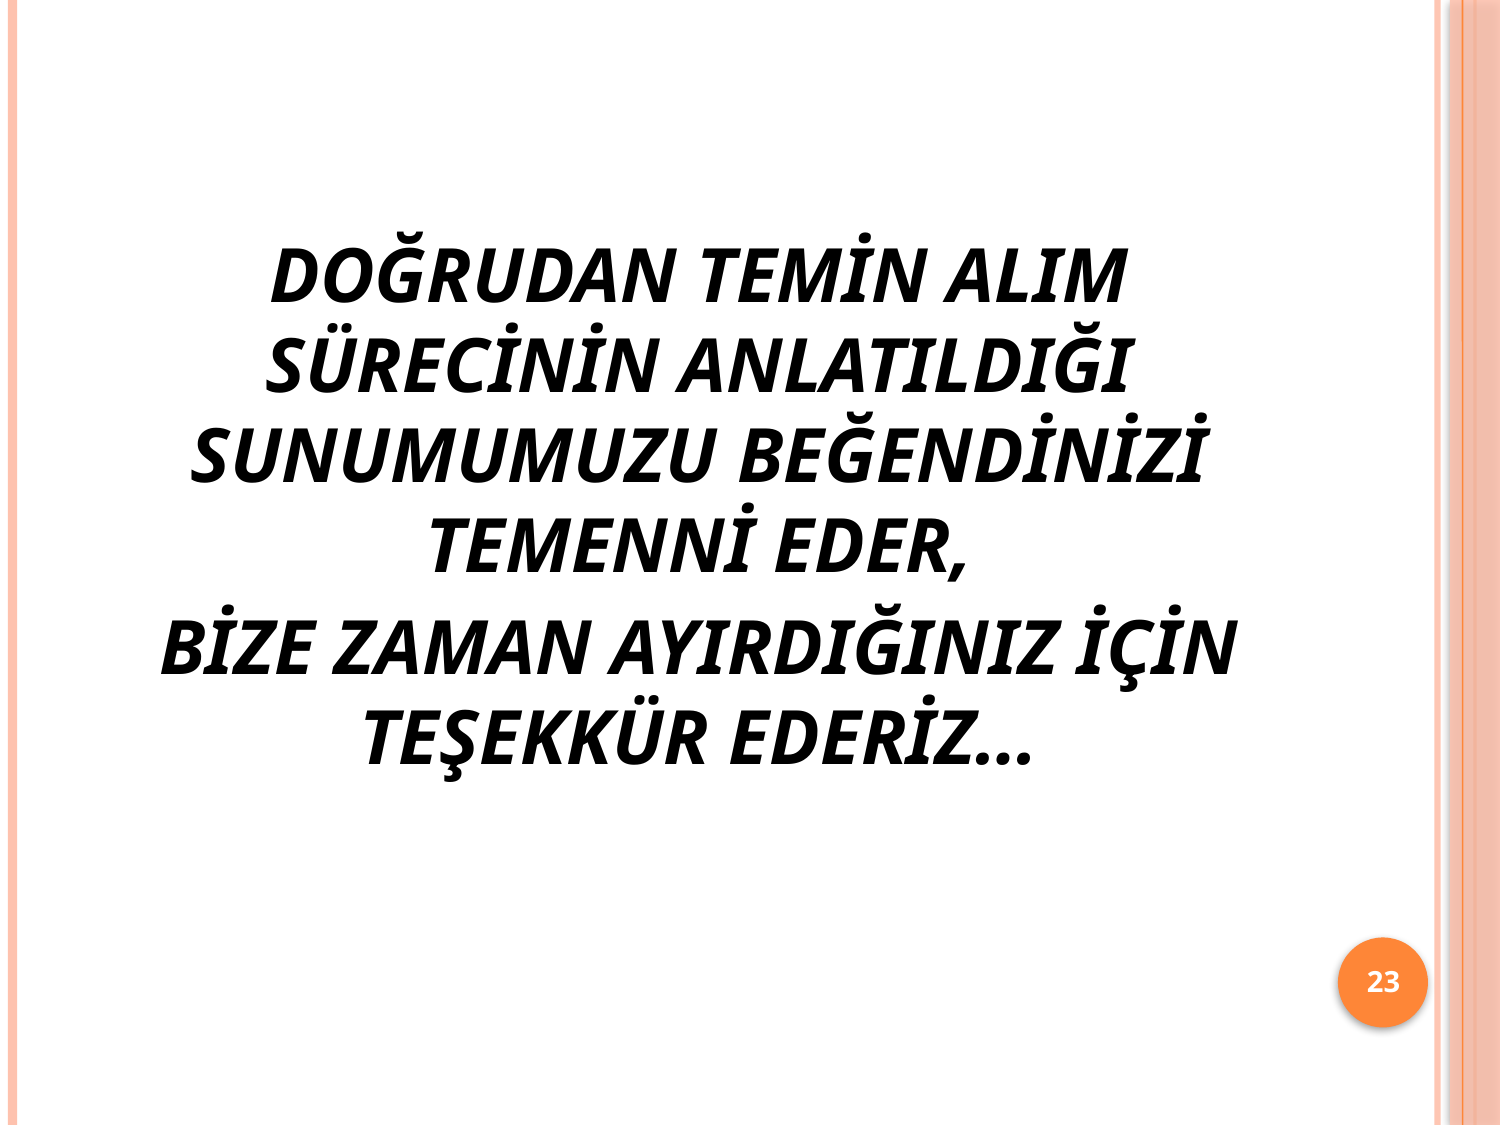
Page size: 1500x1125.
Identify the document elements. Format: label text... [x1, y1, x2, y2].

list DOĞRUDAN TEMİN ALIM SÜRECİNİN ANLATILDIĞI SUNUMUMUZU BEĞENDİNİZİ TEMENNİ EDER, BİZE ZAMAN AYIRDIĞINIZ İÇİN TEŞEKKÜR EDERİZ… [64, 219, 1334, 823]
slide_number 23 [1333, 940, 1434, 1027]
